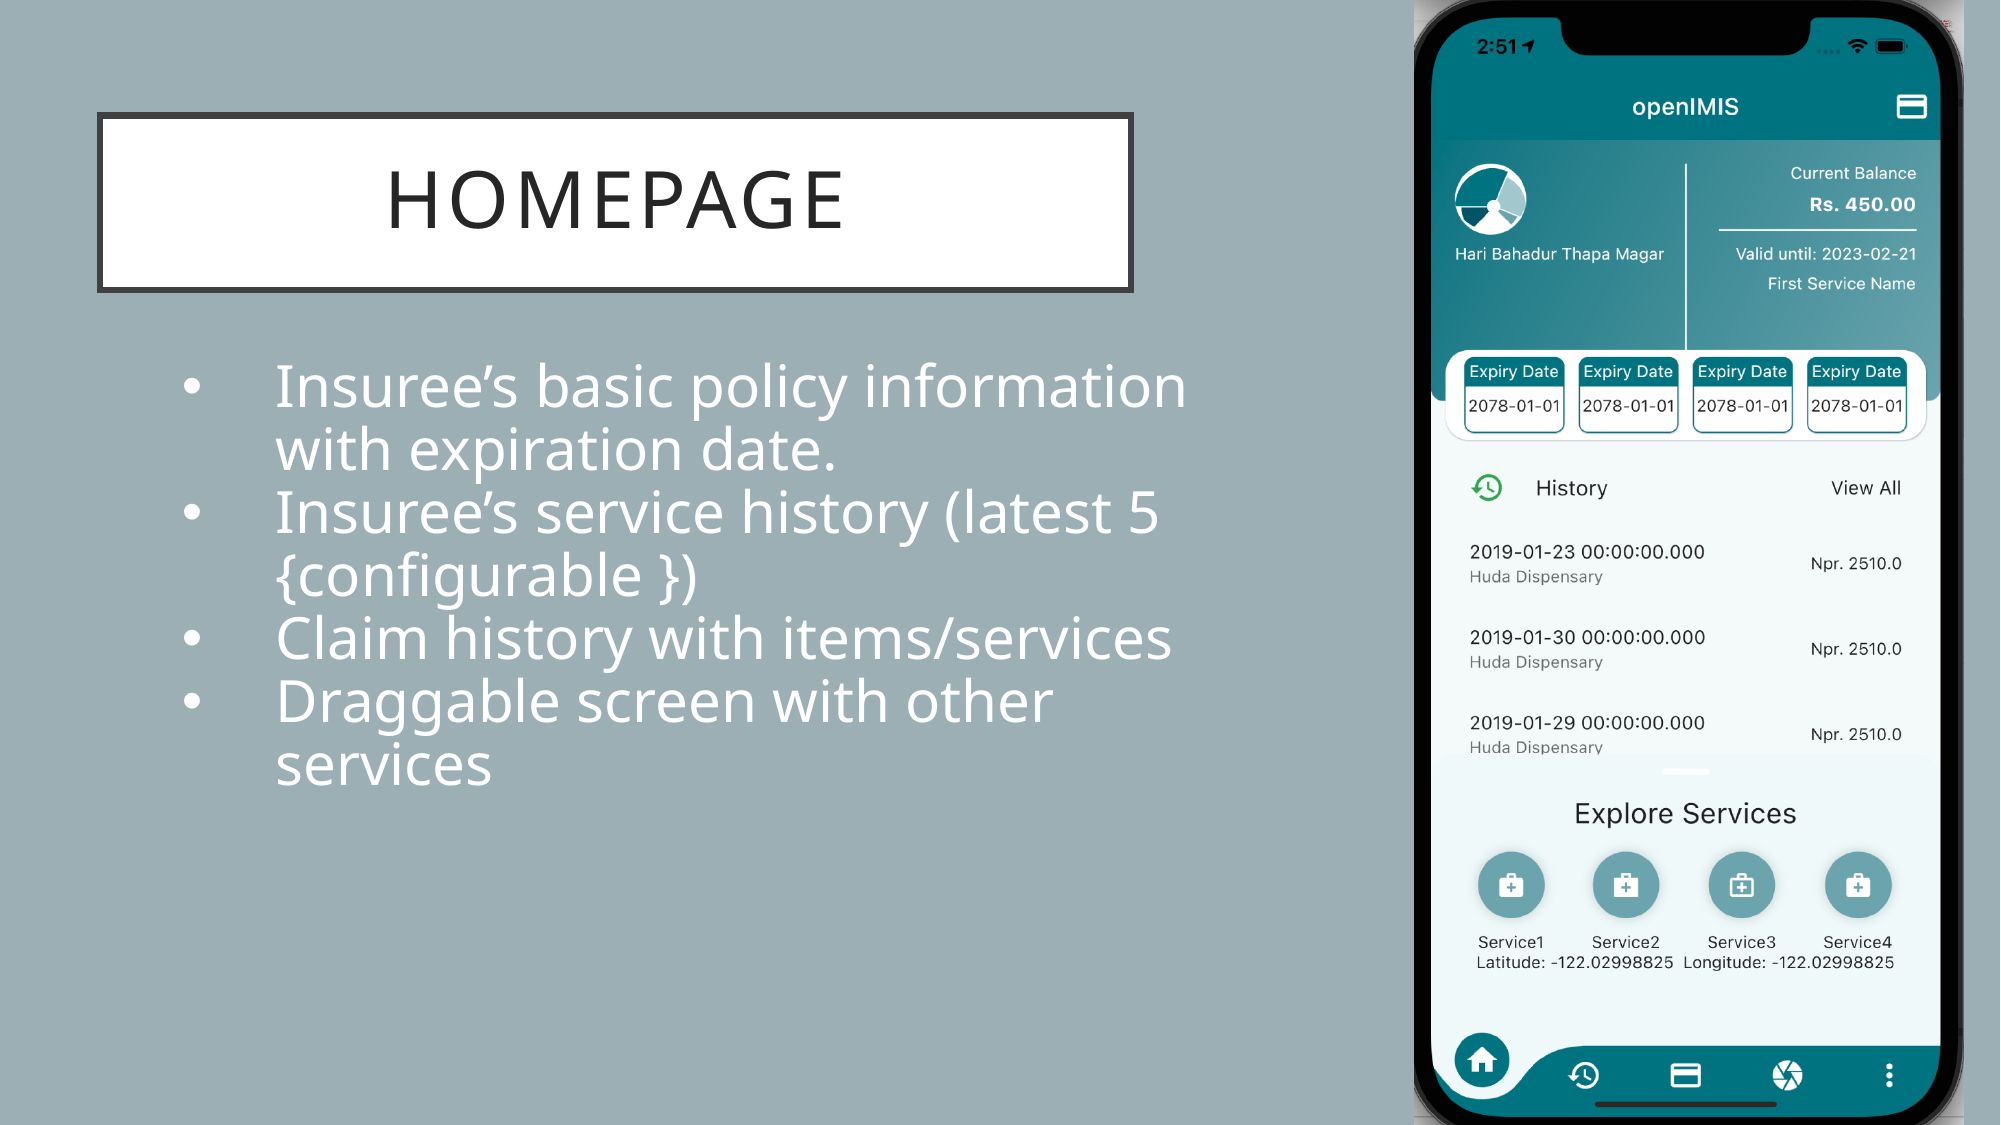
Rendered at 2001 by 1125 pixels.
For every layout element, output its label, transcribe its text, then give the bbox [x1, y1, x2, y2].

title Homepage [97, 112, 1134, 293]
text_box Insuree’s basic policy information with expiration date. Insuree’s service history (latest 5 {configurable }) Claim history with items/services Draggable screen with other services [166, 319, 1226, 806]
picture [1414, 0, 1964, 1125]
